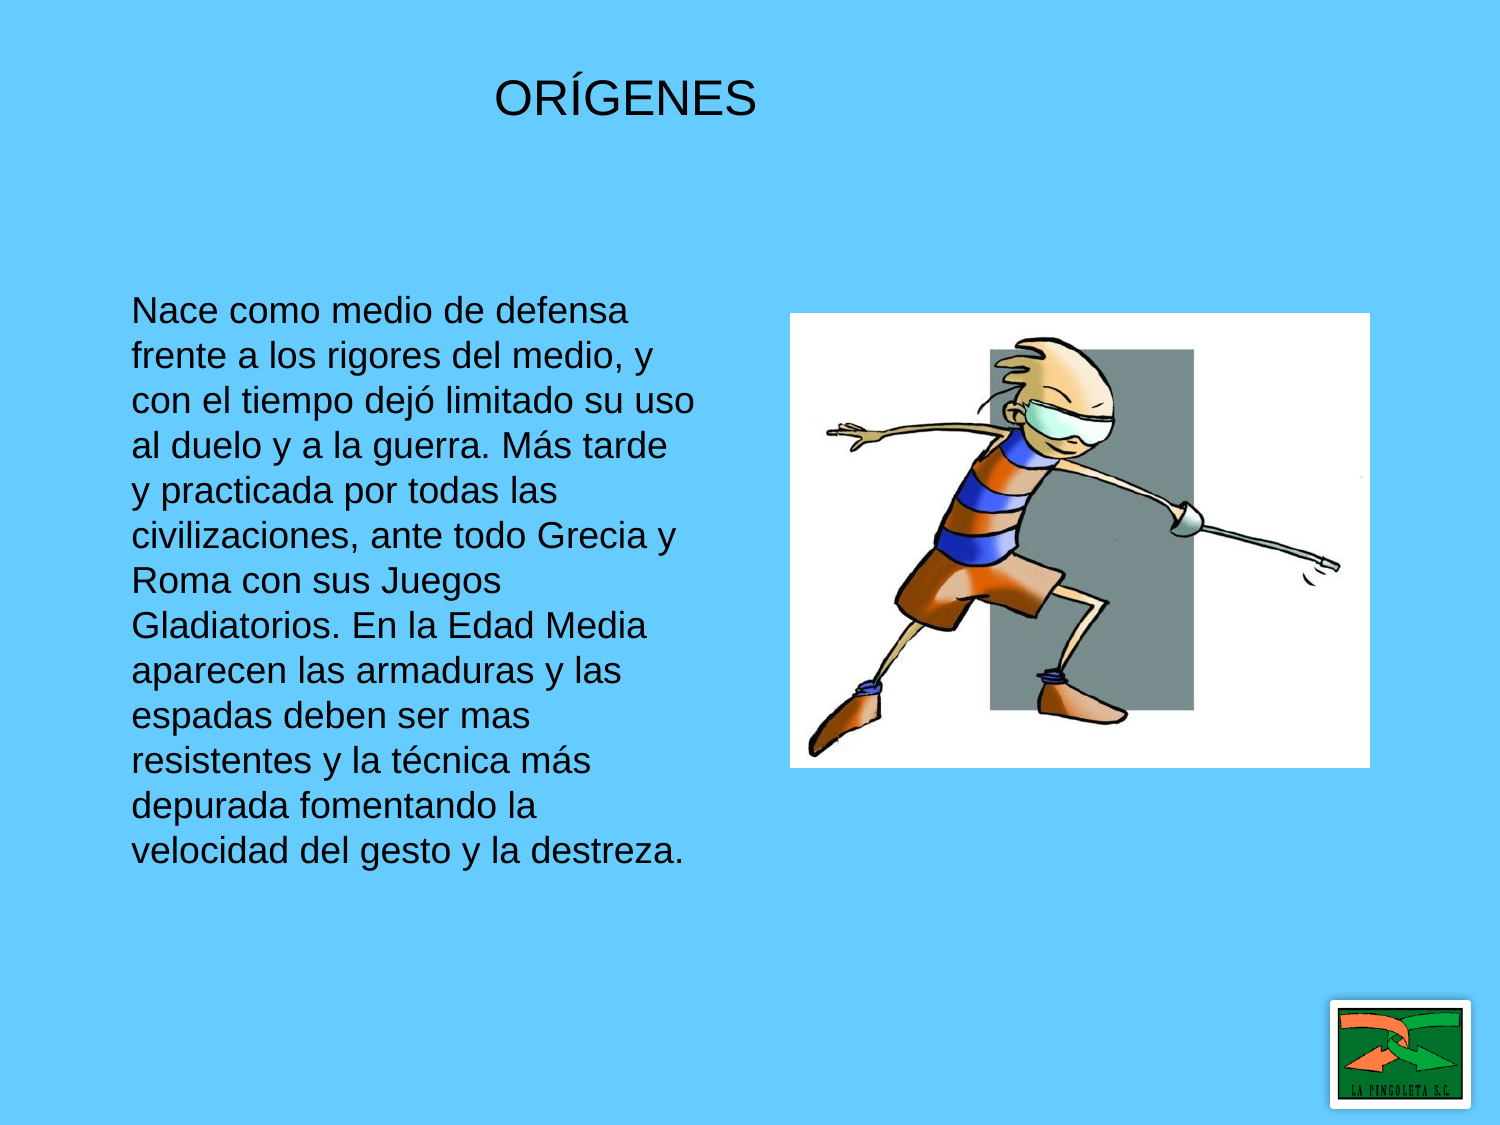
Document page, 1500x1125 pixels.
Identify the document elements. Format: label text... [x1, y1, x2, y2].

text_box ORÍGENES [82, 58, 1157, 134]
picture [1335, 1005, 1466, 1104]
text_box Nace como medio de defensa frente a los rigores del medio, y con el tiempo dejó limitado su uso al duelo y a la guerra. Más tarde y practicada por todas las civilizaciones, ante todo Grecia y Roma con sus Juegos Gladiatorios. En la Edad Media aparecen las armaduras y las espadas deben ser mas resistentes y la técnica más depurada fomentando la velocidad del gesto y la destreza. [123, 278, 703, 879]
picture [789, 312, 1370, 768]
